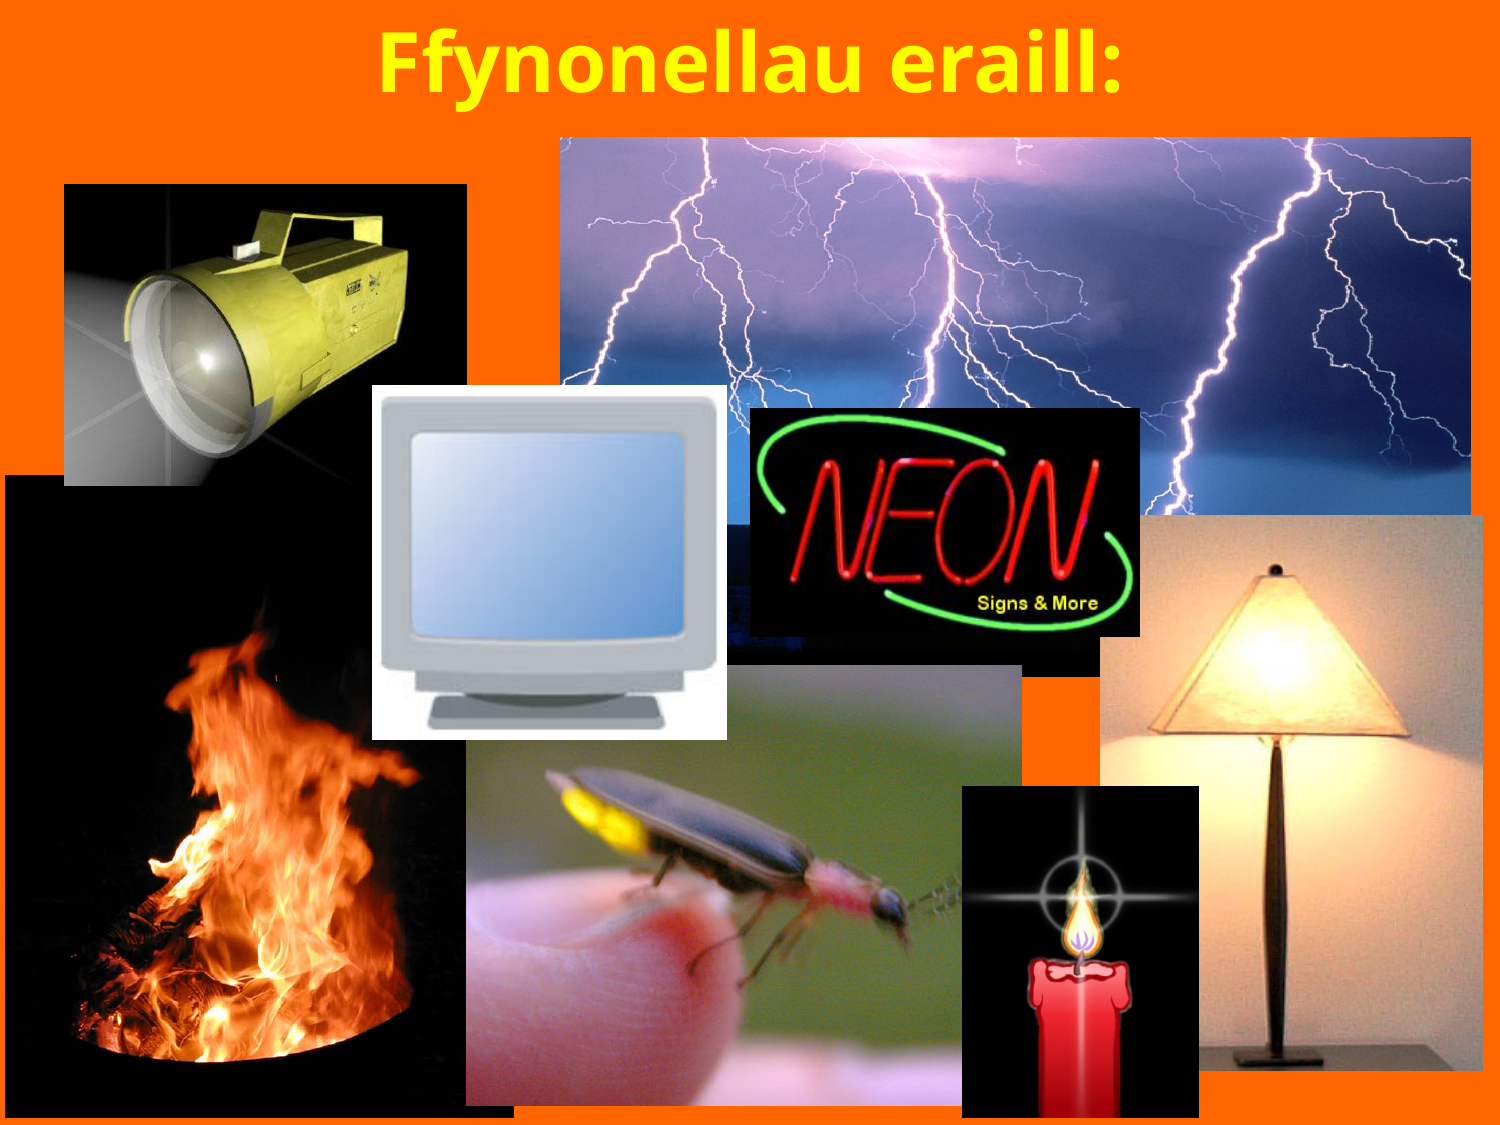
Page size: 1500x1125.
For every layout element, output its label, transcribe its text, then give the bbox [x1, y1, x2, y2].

title Ffynonellau eraill: [75, 0, 1425, 135]
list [1099, 515, 1483, 1071]
picture [371, 385, 1200, 1118]
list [5, 475, 514, 1118]
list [560, 136, 1471, 677]
picture [749, 408, 1141, 637]
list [64, 184, 467, 486]
